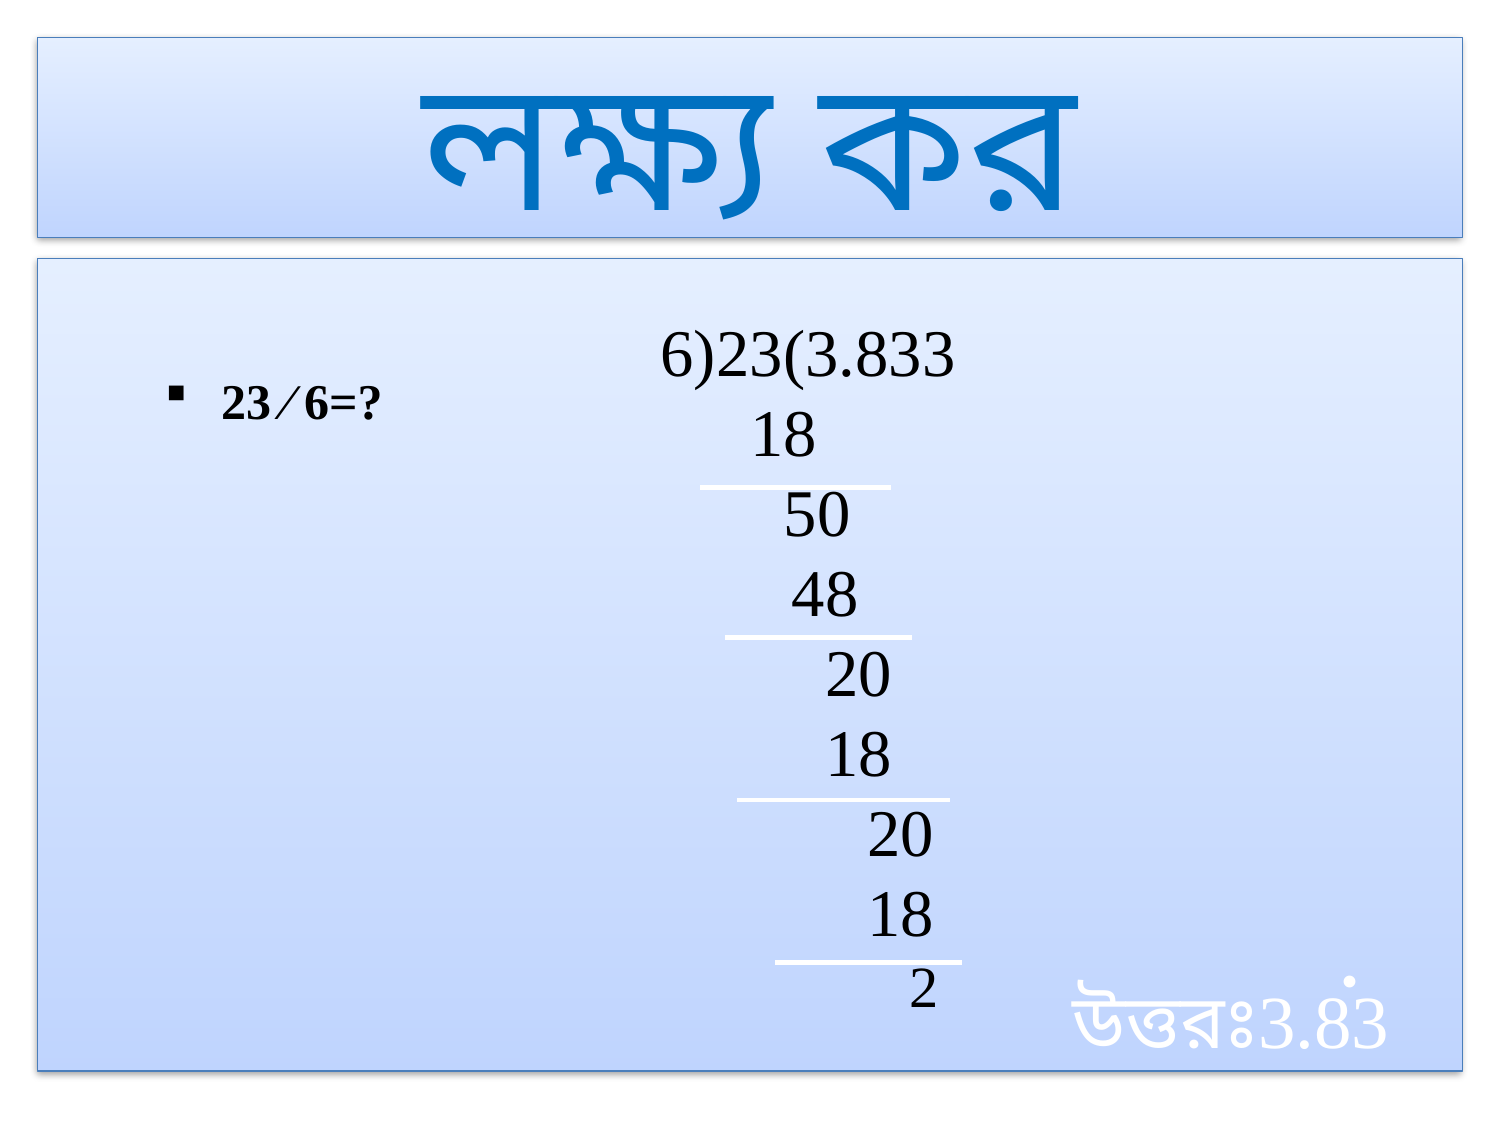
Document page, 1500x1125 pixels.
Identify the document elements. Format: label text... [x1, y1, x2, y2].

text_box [37, 258, 1463, 1078]
text_box লক্ষ্য কর [37, 37, 1463, 238]
